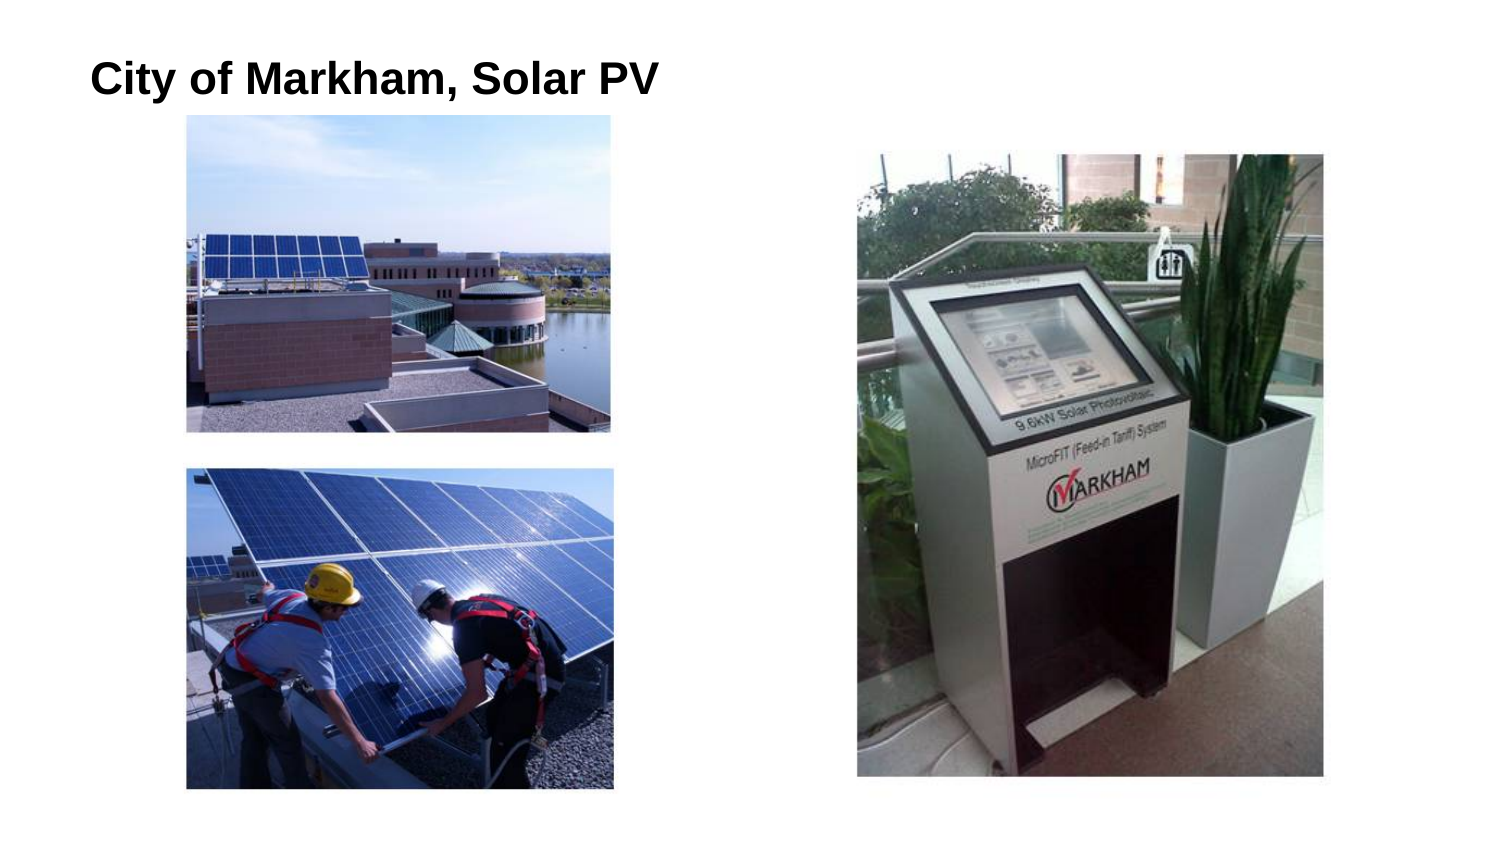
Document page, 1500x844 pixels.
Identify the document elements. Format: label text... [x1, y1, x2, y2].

picture [850, 126, 1354, 809]
title City of Markham, Solar PV [75, 33, 1425, 108]
picture [174, 115, 653, 811]
